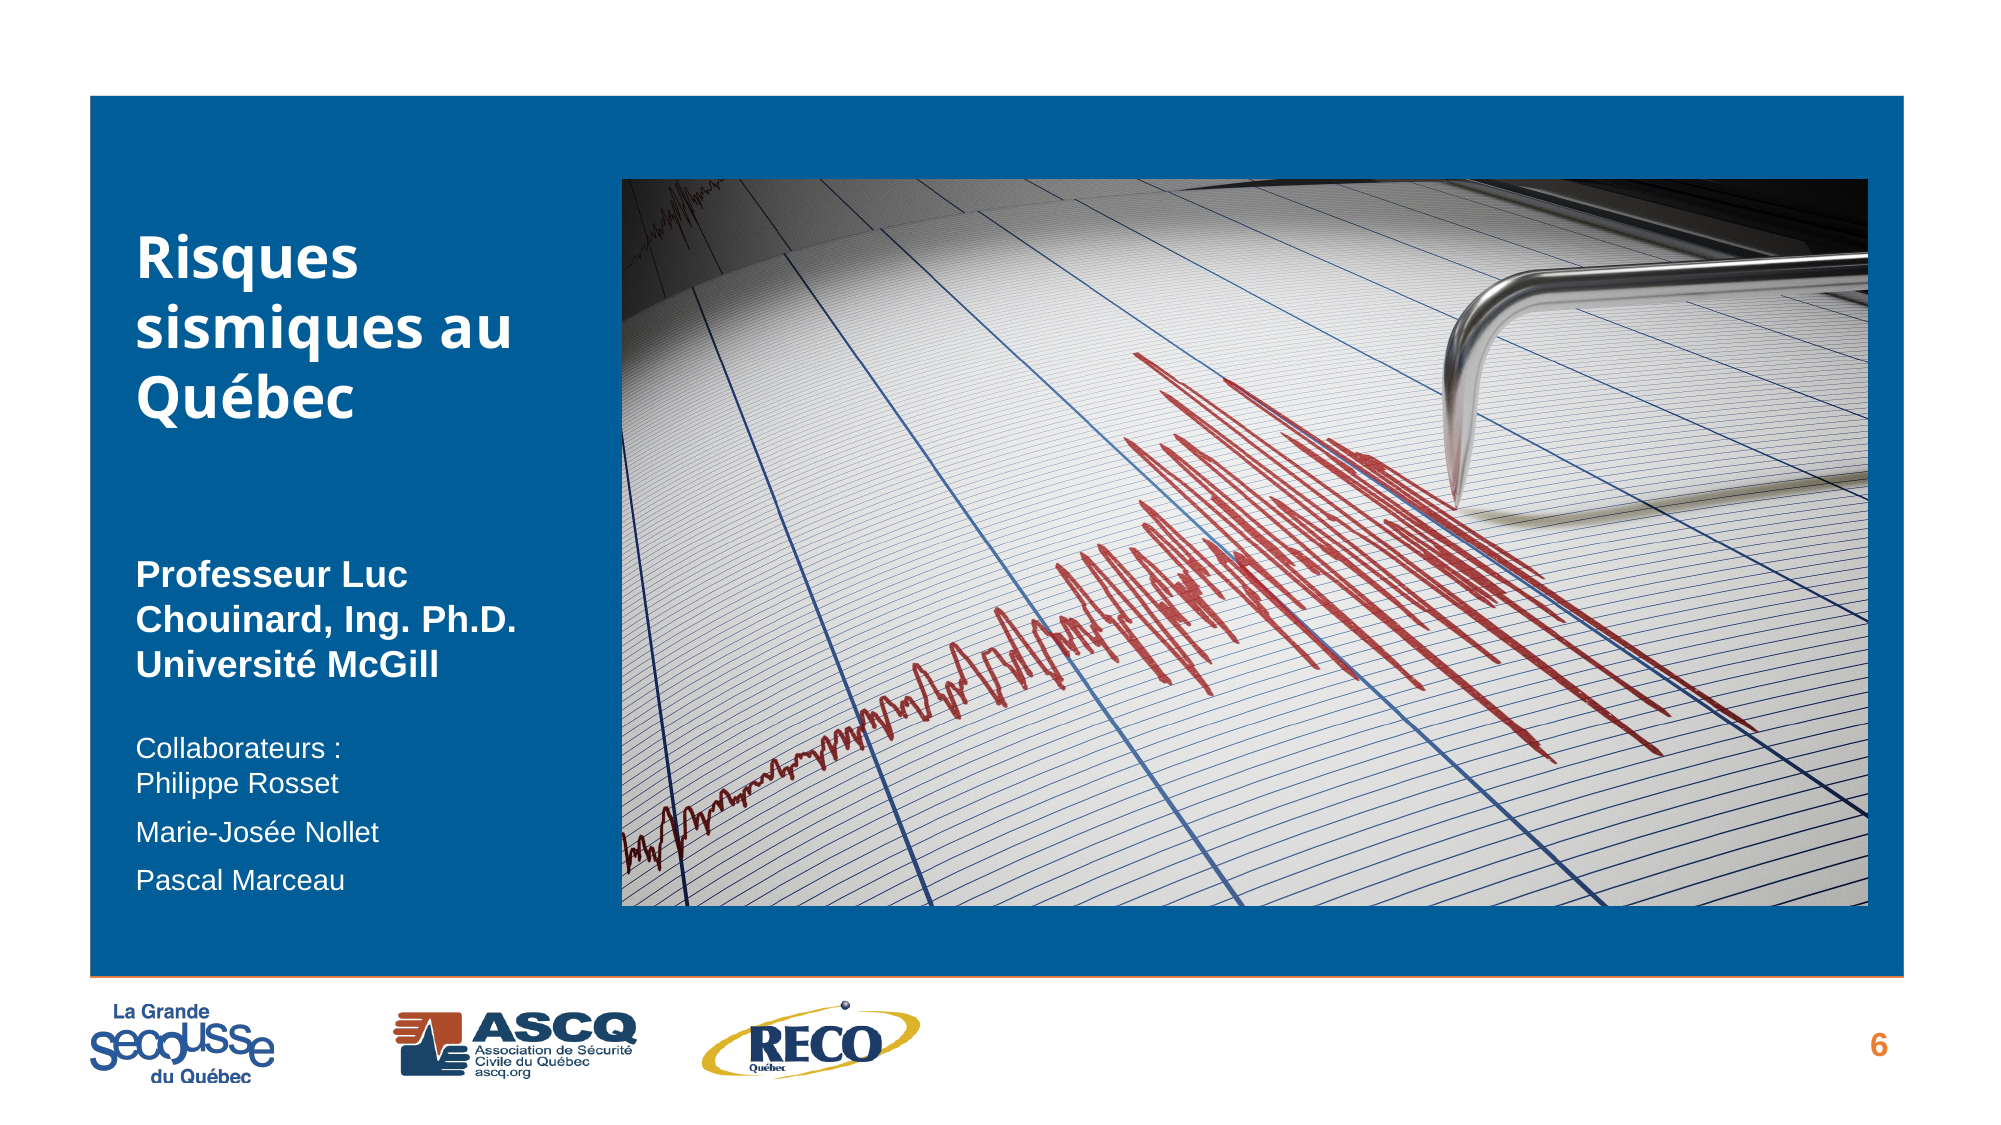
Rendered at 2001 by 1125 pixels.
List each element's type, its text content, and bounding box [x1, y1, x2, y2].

text_box Risques sismiques au Québec [120, 212, 607, 438]
text_box Professeur Luc Chouinard, Ing. Ph.D. Université McGill Collaborateurs : Philippe Rosset Marie-Josée Nollet Pascal Marceau [120, 535, 594, 949]
picture [622, 179, 1868, 907]
text_box [90, 95, 1904, 977]
picture [90, 1004, 274, 1083]
picture [698, 999, 930, 1089]
picture [381, 999, 644, 1089]
